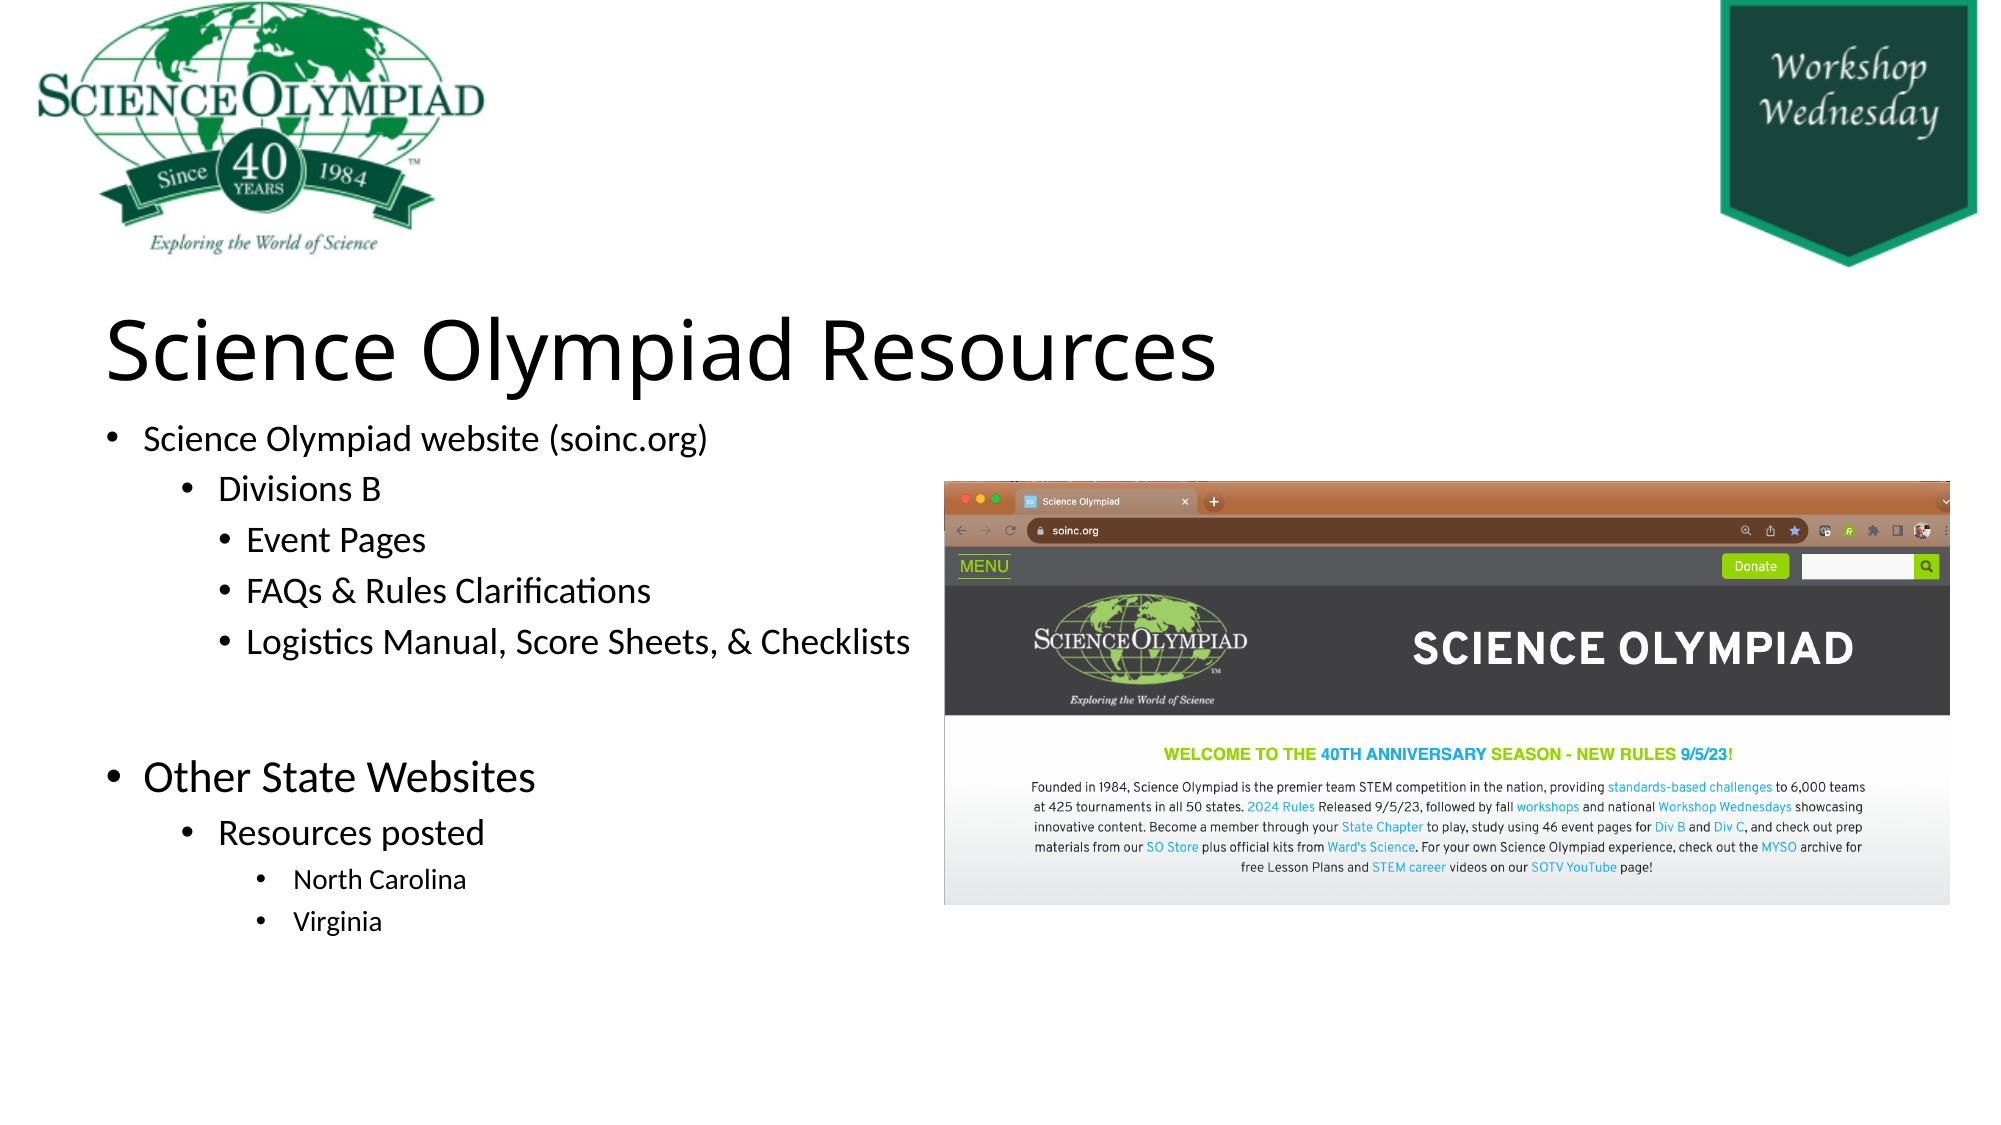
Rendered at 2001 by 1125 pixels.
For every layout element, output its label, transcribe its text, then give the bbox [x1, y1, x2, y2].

picture [944, 481, 1950, 905]
title Science Olympiad Resources [90, 244, 1816, 411]
list Science Olympiad website (soinc.org) Divisions B Event Pages FAQs & Rules Clarifications Logistics Manual, Score Sheets, & Checklists Other State Websites Resources posted North Carolina Virginia [90, 411, 1816, 1125]
